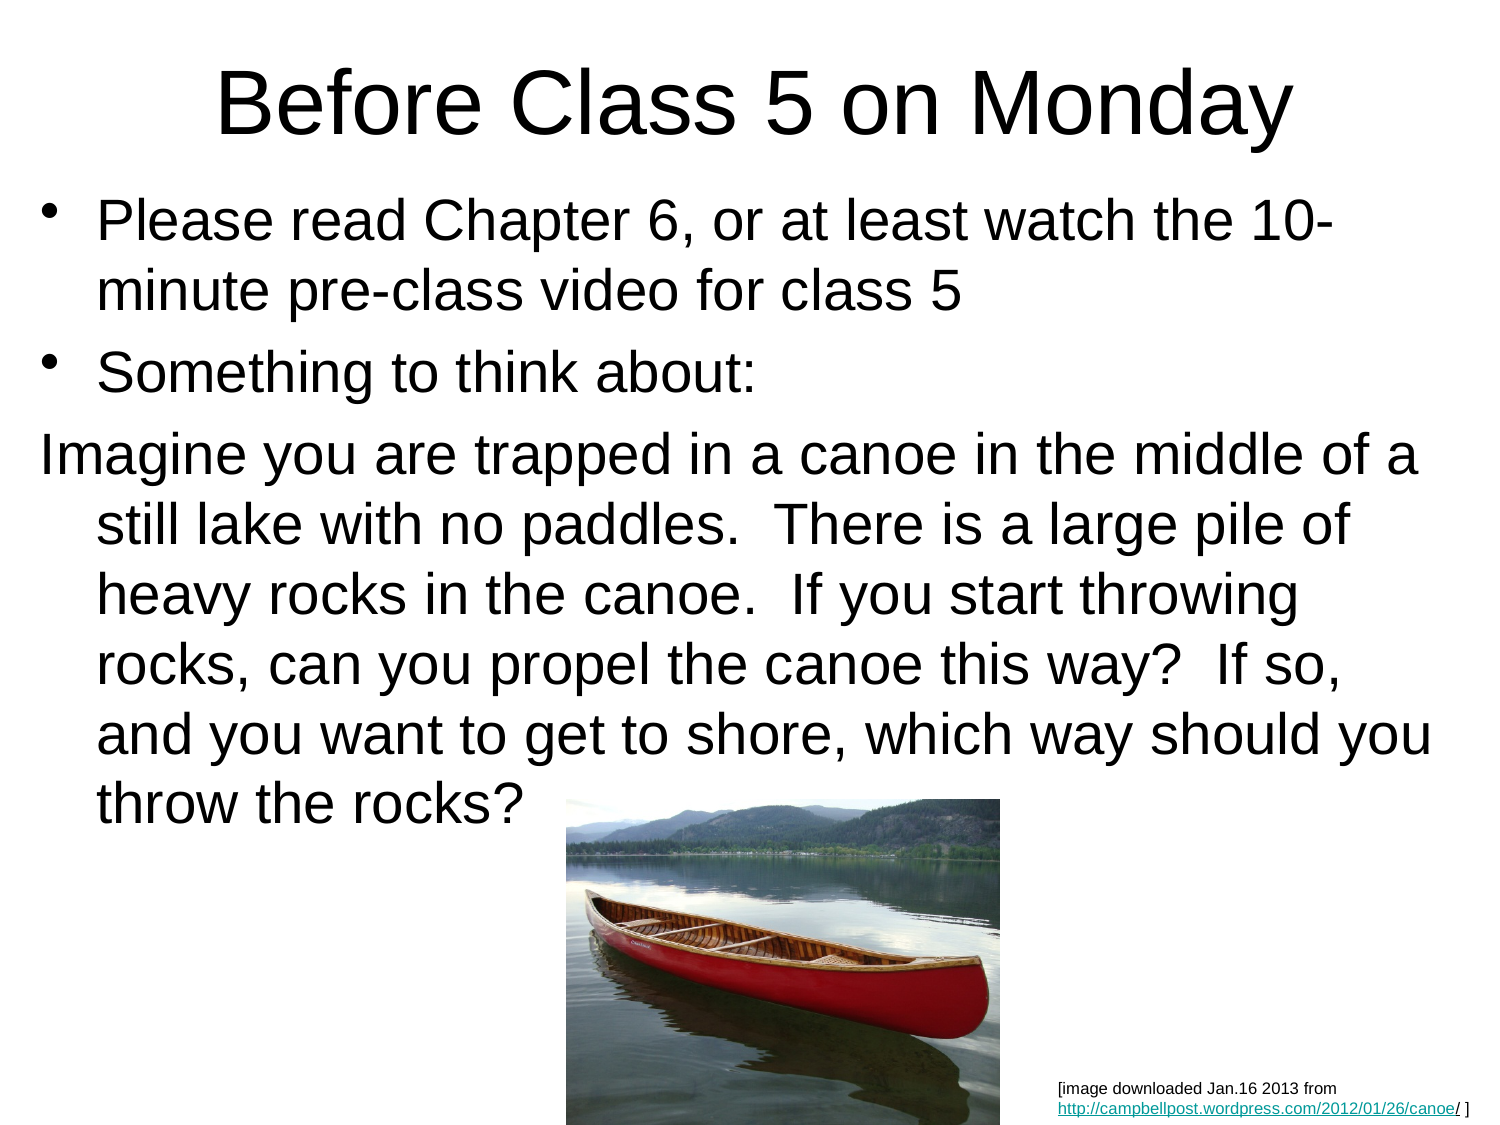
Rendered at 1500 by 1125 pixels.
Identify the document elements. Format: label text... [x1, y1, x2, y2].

picture [565, 799, 1001, 1125]
text_box [image downloaded Jan.16 2013 from http://campbellpost.wordpress.com/2012/01/26/canoe/ ] [1043, 1070, 1500, 1125]
title Before Class 5 on Monday [80, 32, 1430, 163]
list Please read Chapter 6, or at least watch the 10-minute pre-class video for class 5 Something to think about: Imagine you are trapped in a canoe in the middle of a still lake with no paddles. There is a large pile of heavy rocks in the canoe. If you start throwing rocks, can you propel the canoe this way? If so, and you want to get to shore, which way should you throw the rocks? [24, 174, 1463, 1038]
